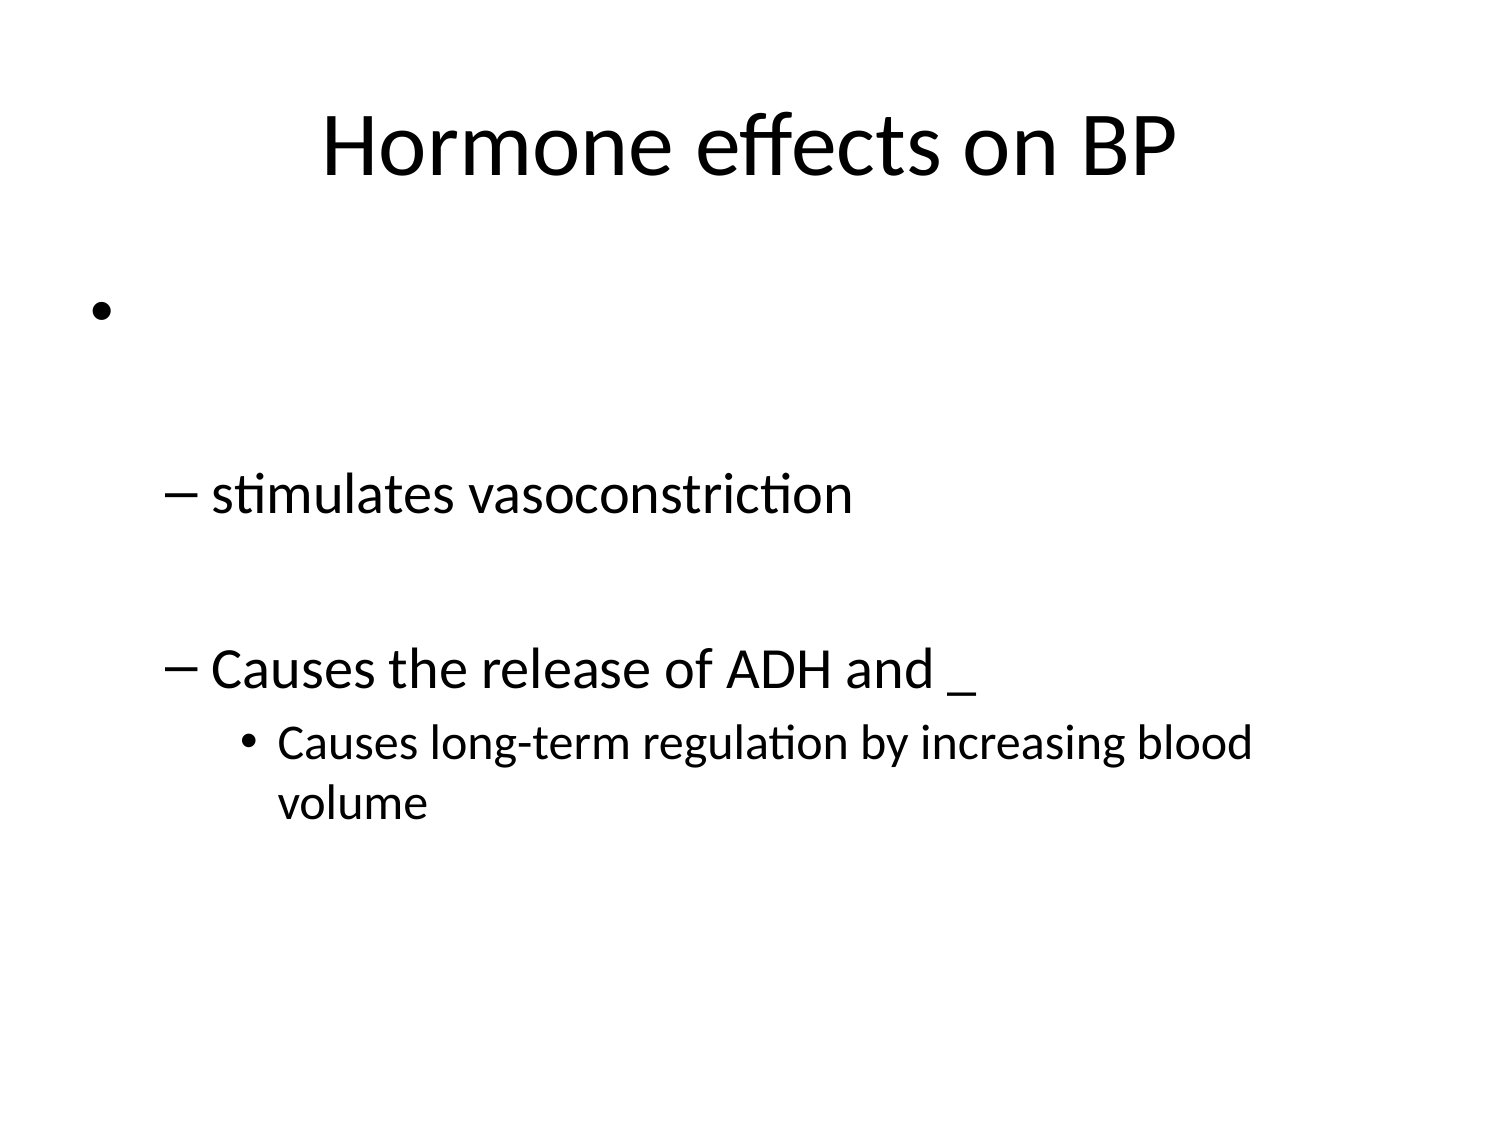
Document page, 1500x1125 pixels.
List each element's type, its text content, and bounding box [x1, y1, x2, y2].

list stimulates vasoconstriction Causes the release of ADH and _ Causes long-term regulation by increasing blood volume [75, 262, 1425, 1005]
title Hormone effects on BP [75, 45, 1425, 233]
